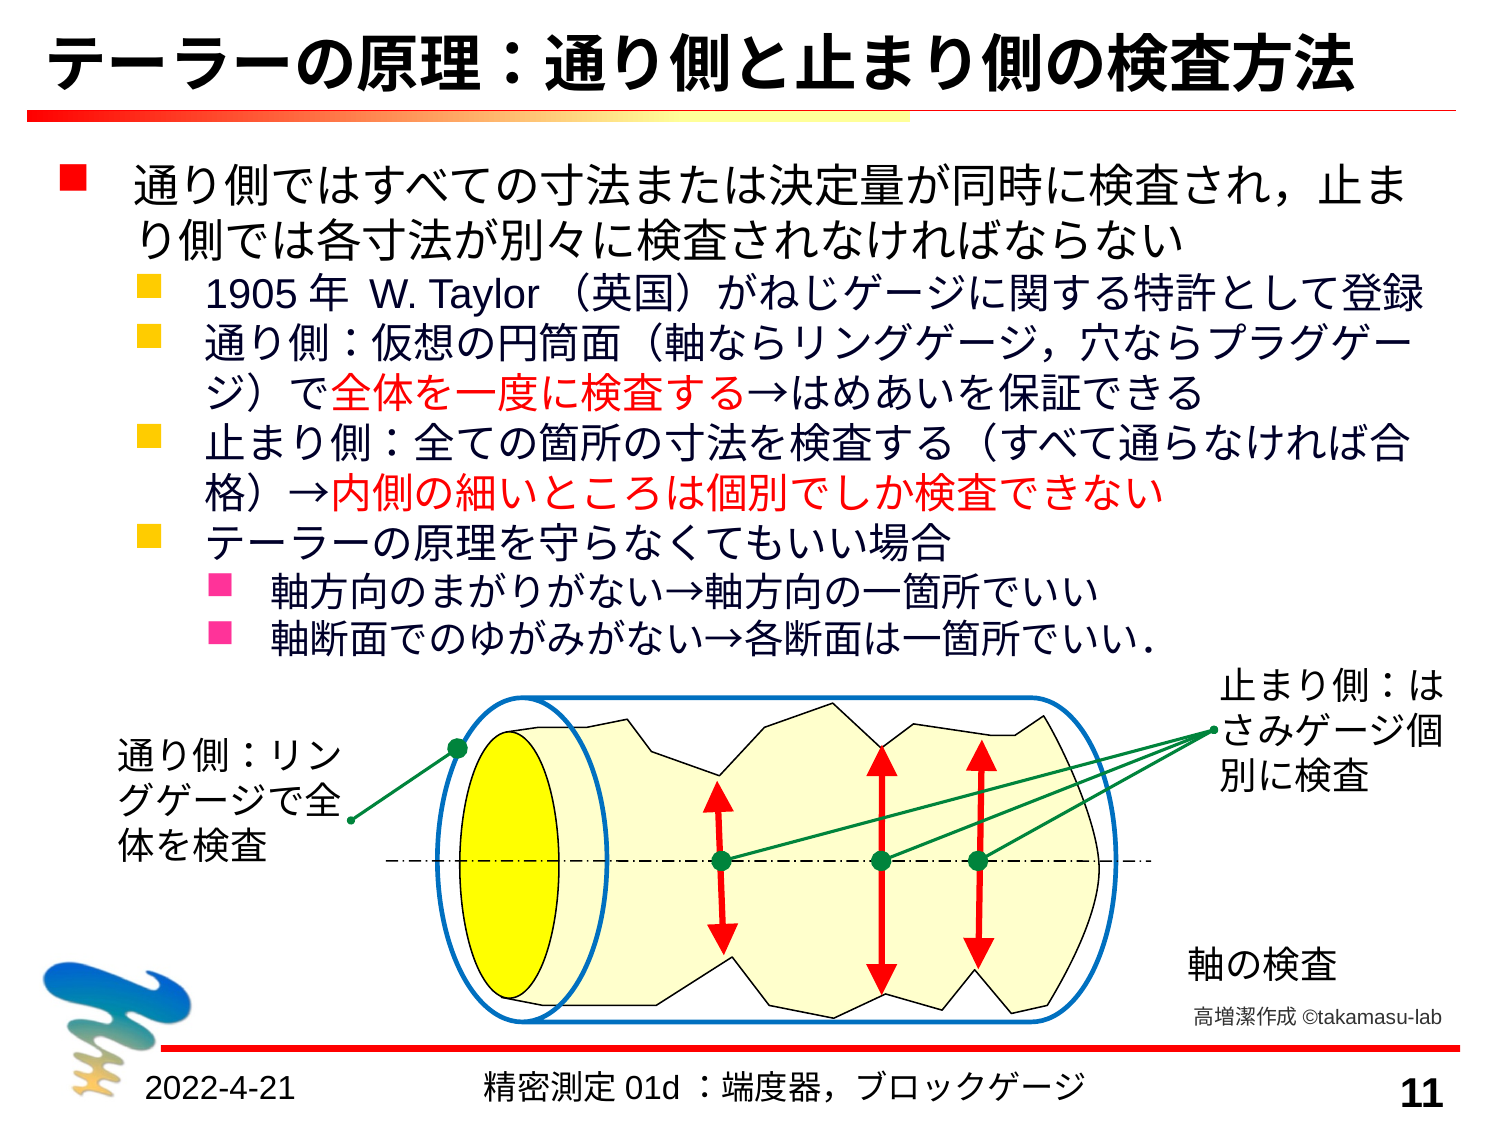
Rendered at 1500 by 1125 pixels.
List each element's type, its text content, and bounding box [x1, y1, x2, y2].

text_box [968, 871, 989, 970]
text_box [721, 730, 879, 862]
text_box [459, 731, 559, 999]
footer 精密測定01d：端度器，ブロックゲージ [395, 1058, 1176, 1103]
title テーラーの原理：通り側と止まり側の検査方法 [29, 30, 1460, 107]
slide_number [129, 1058, 395, 1103]
text_box 止まり側：はさみゲージ個別に検査 [1213, 656, 1469, 804]
text_box [712, 871, 734, 956]
text_box 通り側：リングゲージで全体を検査 [111, 725, 367, 873]
text_box [707, 783, 716, 802]
text_box [437, 697, 1116, 1022]
slide_number 11 [1210, 1058, 1460, 1103]
text_box [871, 871, 893, 996]
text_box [977, 730, 1215, 862]
text_box 高増潔作成©takamasu-lab [1178, 996, 1461, 1036]
list 通り側ではすべての寸法または決定量が同時に検査され，止まり側では各寸法が別々に検査されなければならない 1905年 W. Taylor（英国）がねじゲージに関する特許として登録 通り側：仮想の円筒面（軸ならリングゲージ，穴ならプラグゲージ）で全体を一度に検査する→はめあいを保証できる 止まり側：全ての箇所の寸法を検査する（すべて通らなければ合格）→内側の細いところは個別でしか検査できない テーラーの原理を守らなくてもいい場合 軸方向のまがりがない→軸方向の一箇所でいい 軸断面でのゆがみがない→各断面は一箇所でいい． [40, 148, 1460, 1036]
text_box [350, 748, 458, 821]
text_box 軸の検査 [1135, 934, 1391, 992]
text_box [881, 730, 976, 862]
picture [17, 942, 207, 1119]
